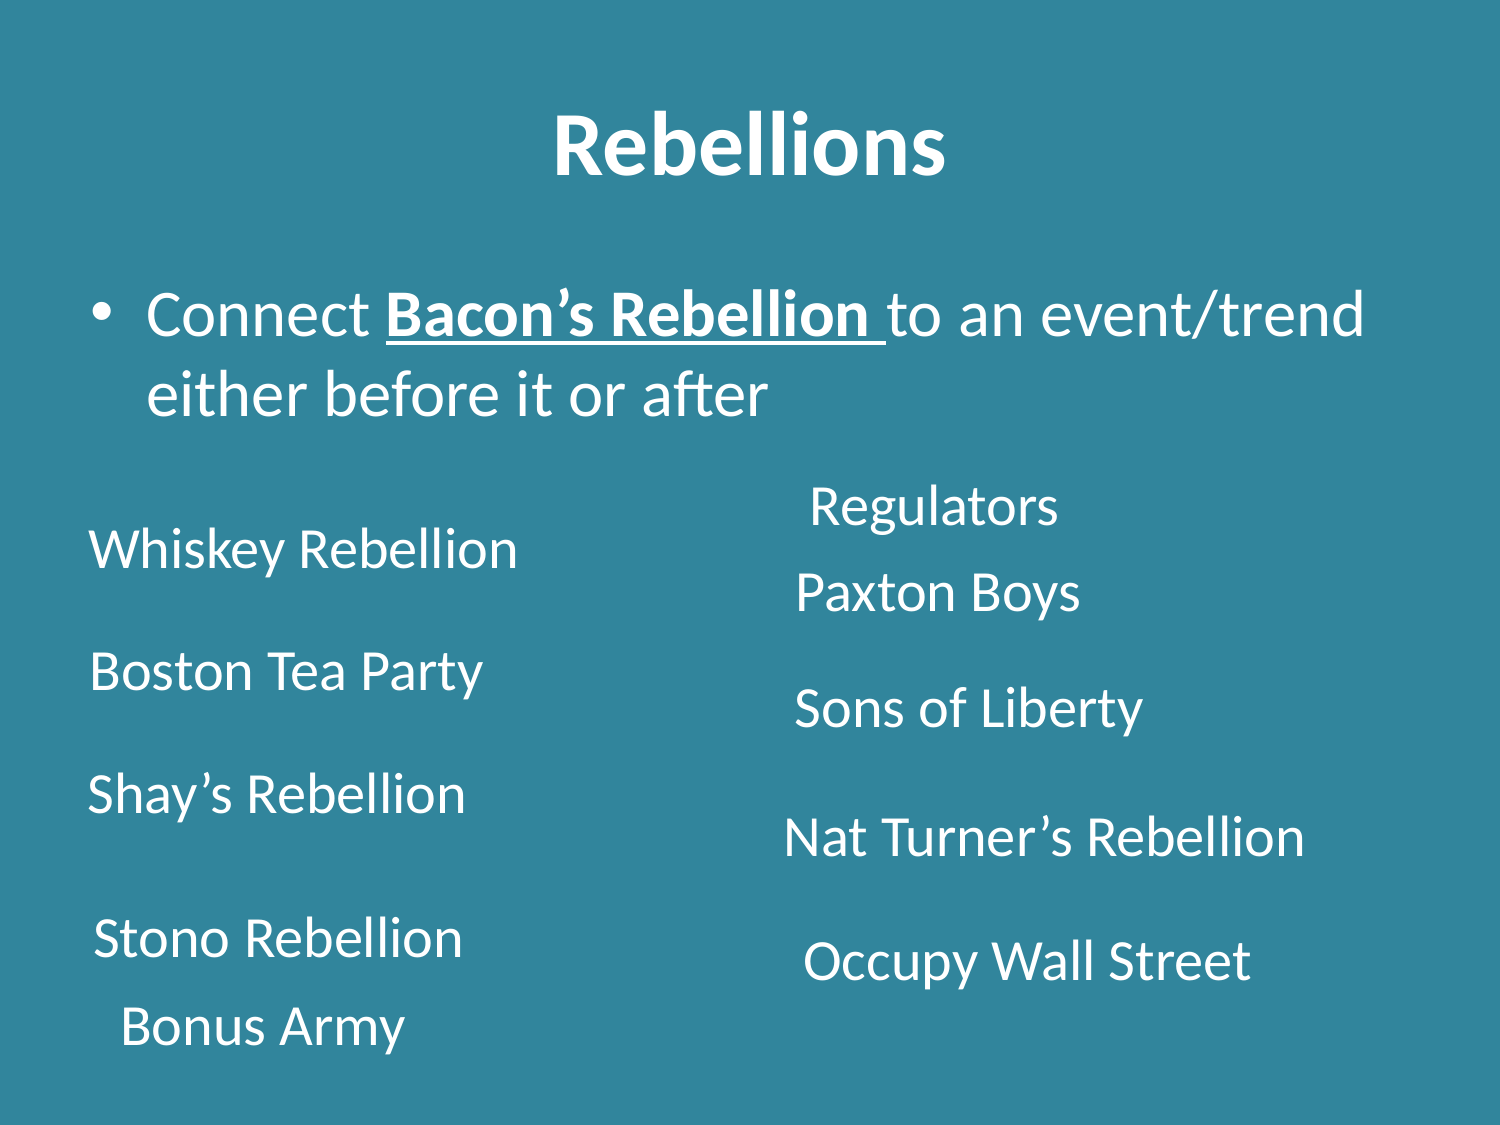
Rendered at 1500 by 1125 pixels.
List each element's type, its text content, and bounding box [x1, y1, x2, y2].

text_box Sons of Liberty [779, 661, 1172, 747]
text_box Shay’s Rebellion [73, 747, 496, 833]
text_box Stono Rebellion [78, 891, 480, 977]
text_box Nat Turner’s Rebellion [769, 790, 1322, 876]
text_box Whiskey Rebellion [73, 502, 547, 588]
text_box Occupy Wall Street [788, 915, 1267, 1000]
text_box Bonus Army [105, 979, 421, 1065]
list Connect Bacon’s Rebellion to an event/trend either before it or after [75, 262, 1425, 445]
text_box Regulators [795, 459, 1088, 545]
text_box Paxton Boys [780, 545, 1110, 631]
title Rebellions [75, 45, 1425, 233]
text_box Boston Tea Party [74, 625, 512, 710]
